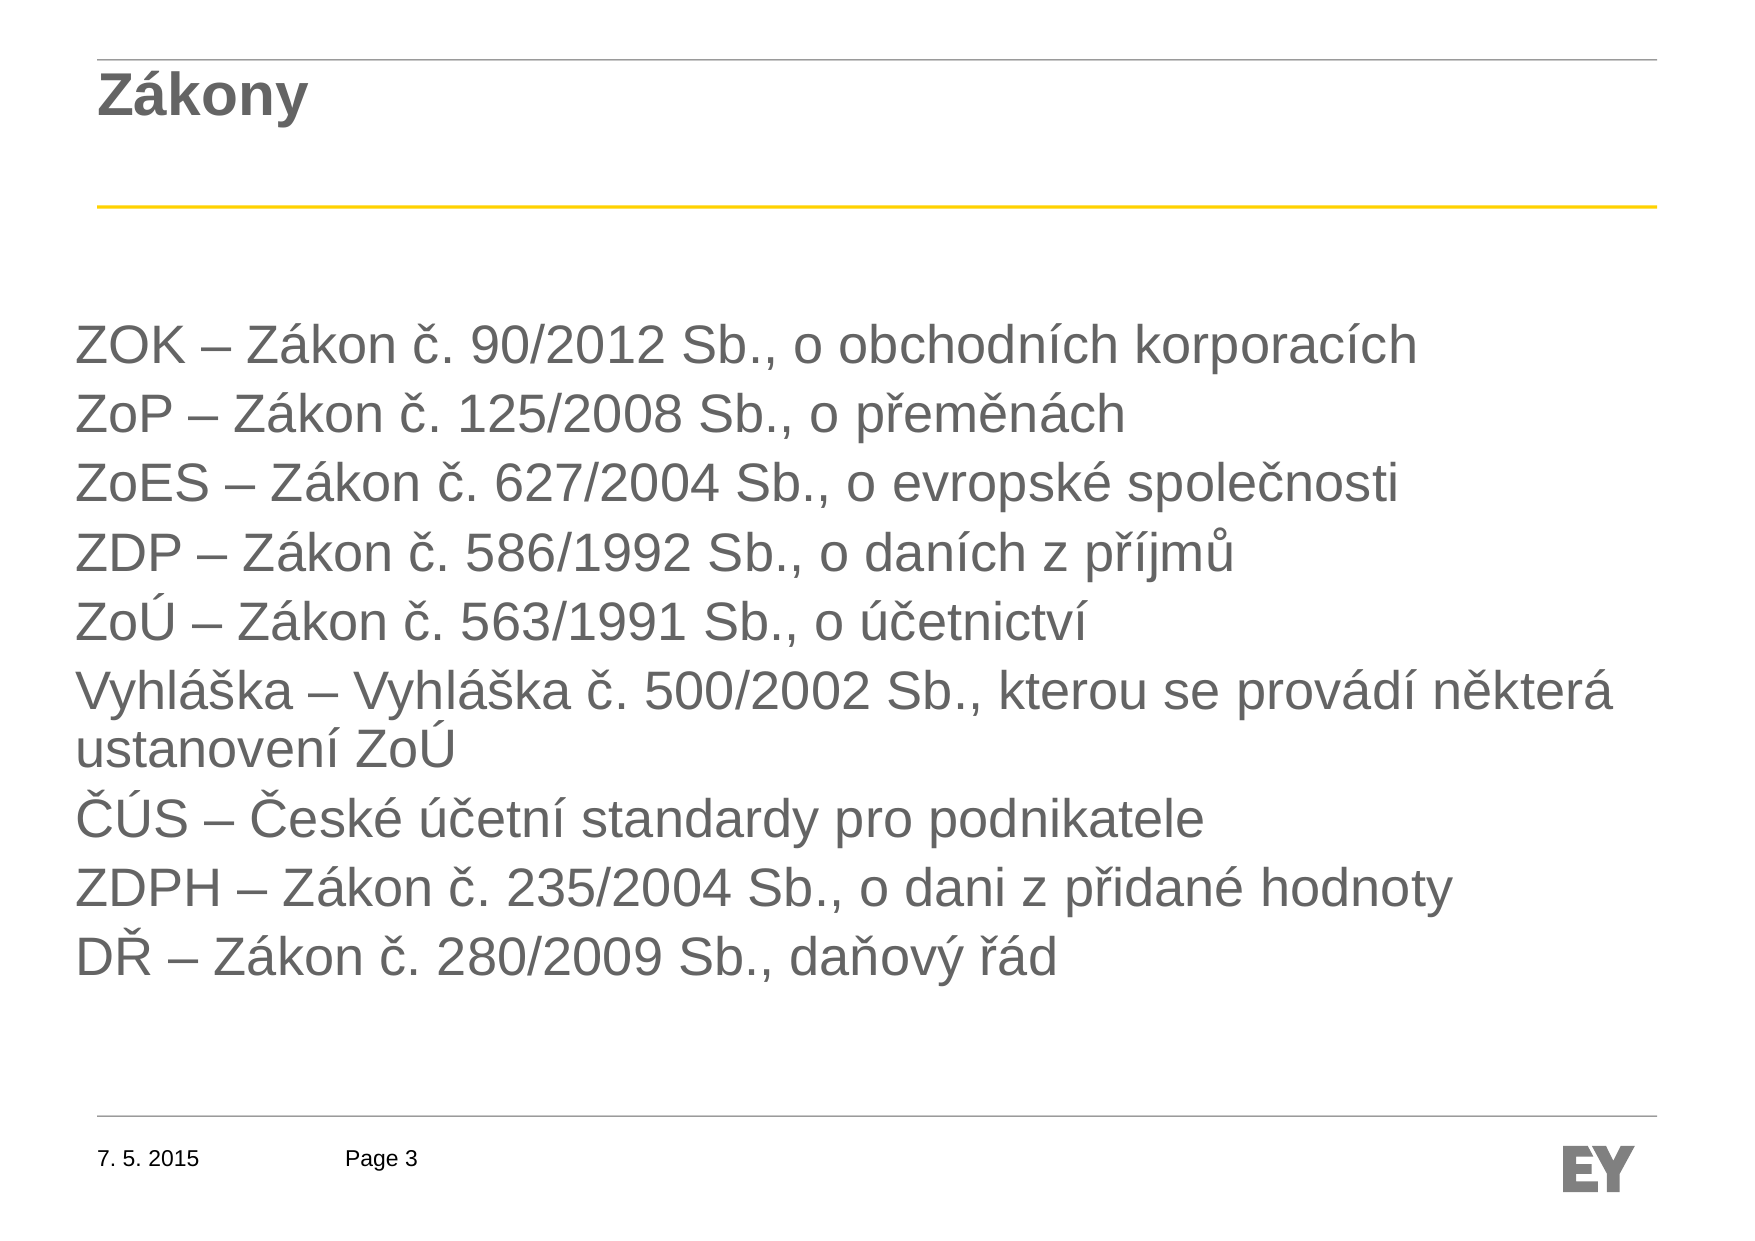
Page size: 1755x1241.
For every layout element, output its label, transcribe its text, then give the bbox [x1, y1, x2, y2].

list ZOK – Zákon č. 90/2012 Sb., o obchodních korporacích ZoP – Zákon č. 125/2008 Sb., o přeměnách ZoES – Zákon č. 627/2004 Sb., o evropské společnosti ZDP – Zákon č. 586/1992 Sb., o daních z příjmů ZoÚ – Zákon č. 563/1991 Sb., o účetnictví Vyhláška – Vyhláška č. 500/2002 Sb., kterou se provádí některá ustanovení ZoÚ ČÚS – České účetní standardy pro podnikatele ZDPH – Zákon č. 235/2004 Sb., o dani z přidané hodnoty DŘ – Zákon č. 280/2009 Sb., daňový řád [74, 316, 1656, 1068]
title Zákony [96, 59, 1658, 202]
slide_number 7. 5. 2015 [96, 1143, 319, 1184]
